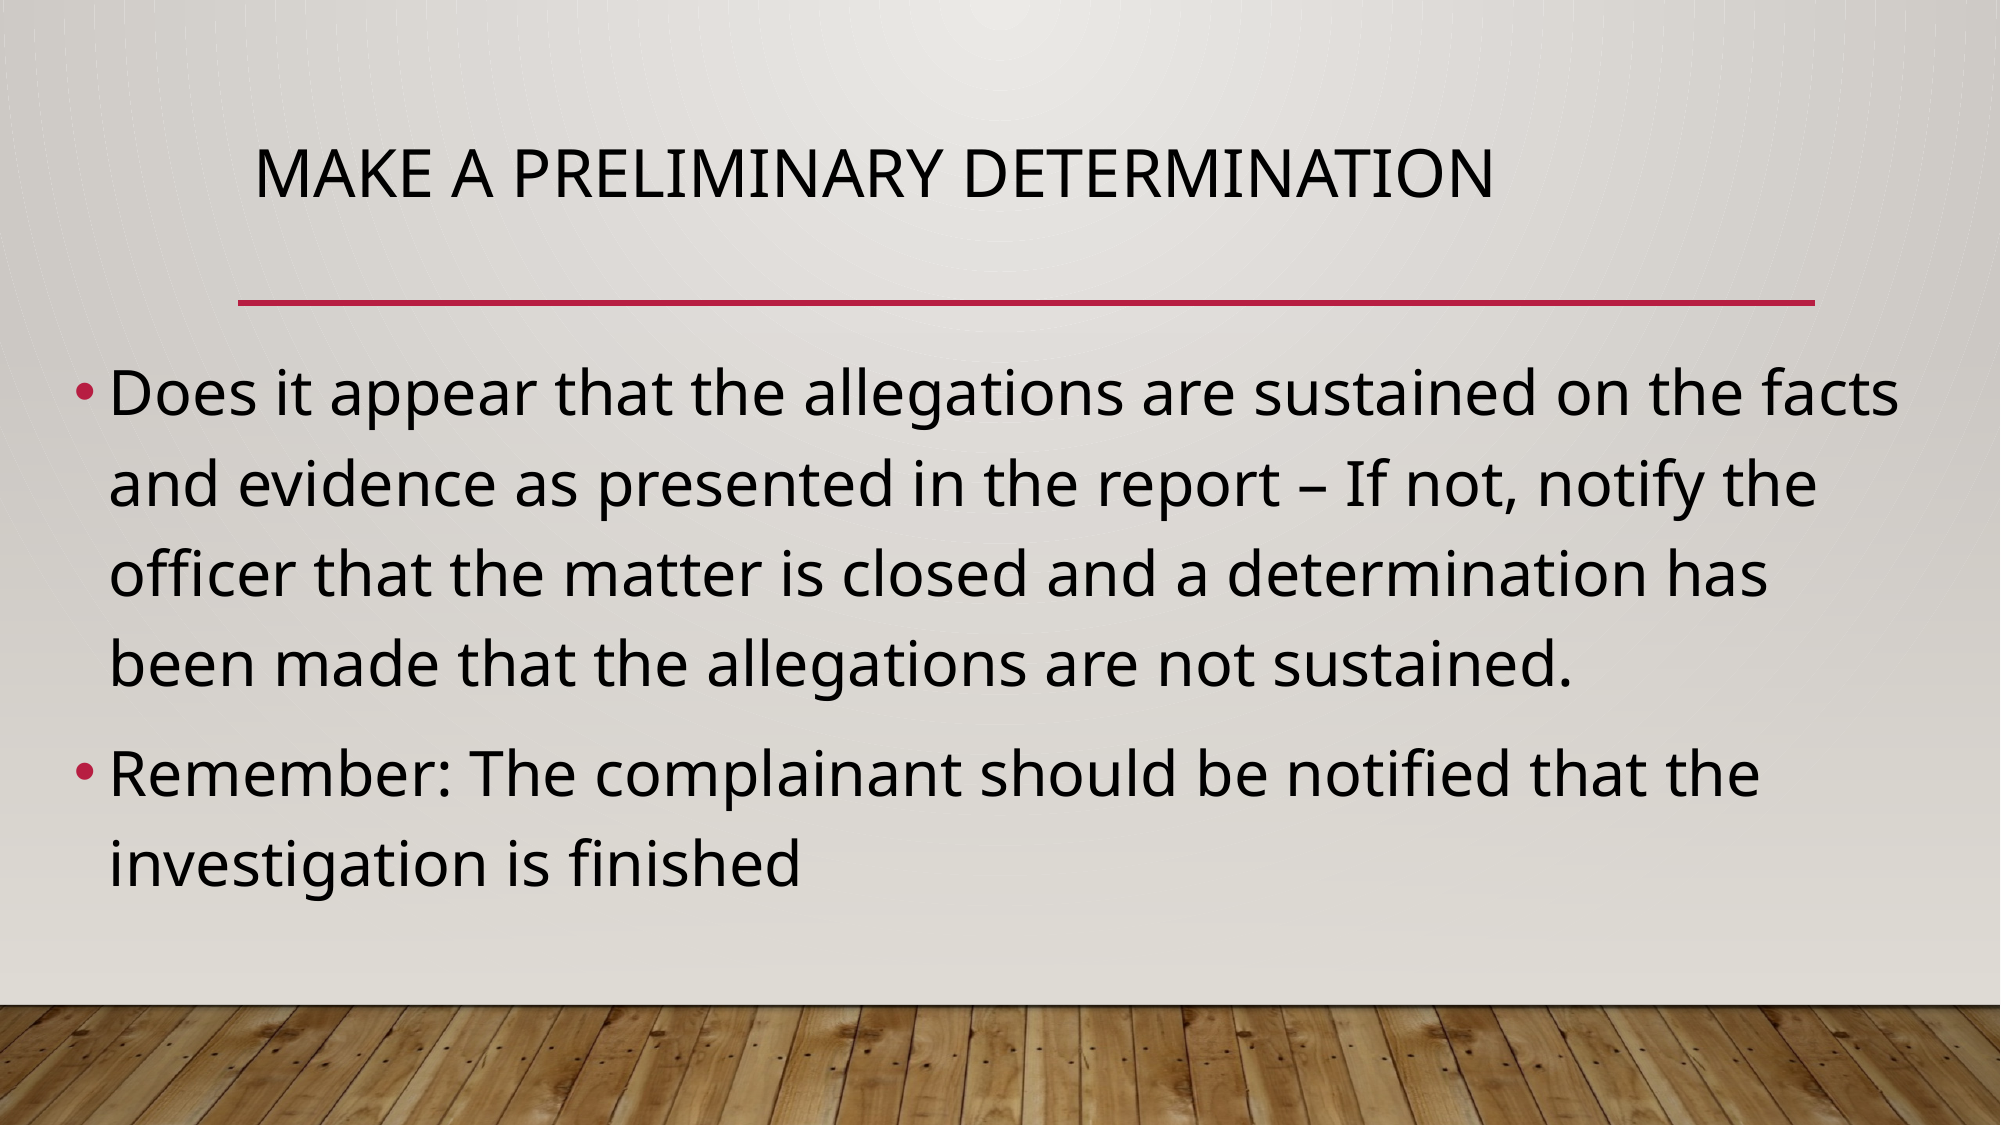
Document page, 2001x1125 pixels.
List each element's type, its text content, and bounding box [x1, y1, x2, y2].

picture [0, 1005, 2000, 1125]
title Make a preliminary determination [238, 131, 1814, 305]
list Does it appear that the allegations are sustained on the facts and evidence as presented in the report – If not, notify the officer that the matter is closed and a determination has been made that the allegations are not sustained. Remember: The complainant should be notified that the investigation is finished [58, 330, 1942, 971]
